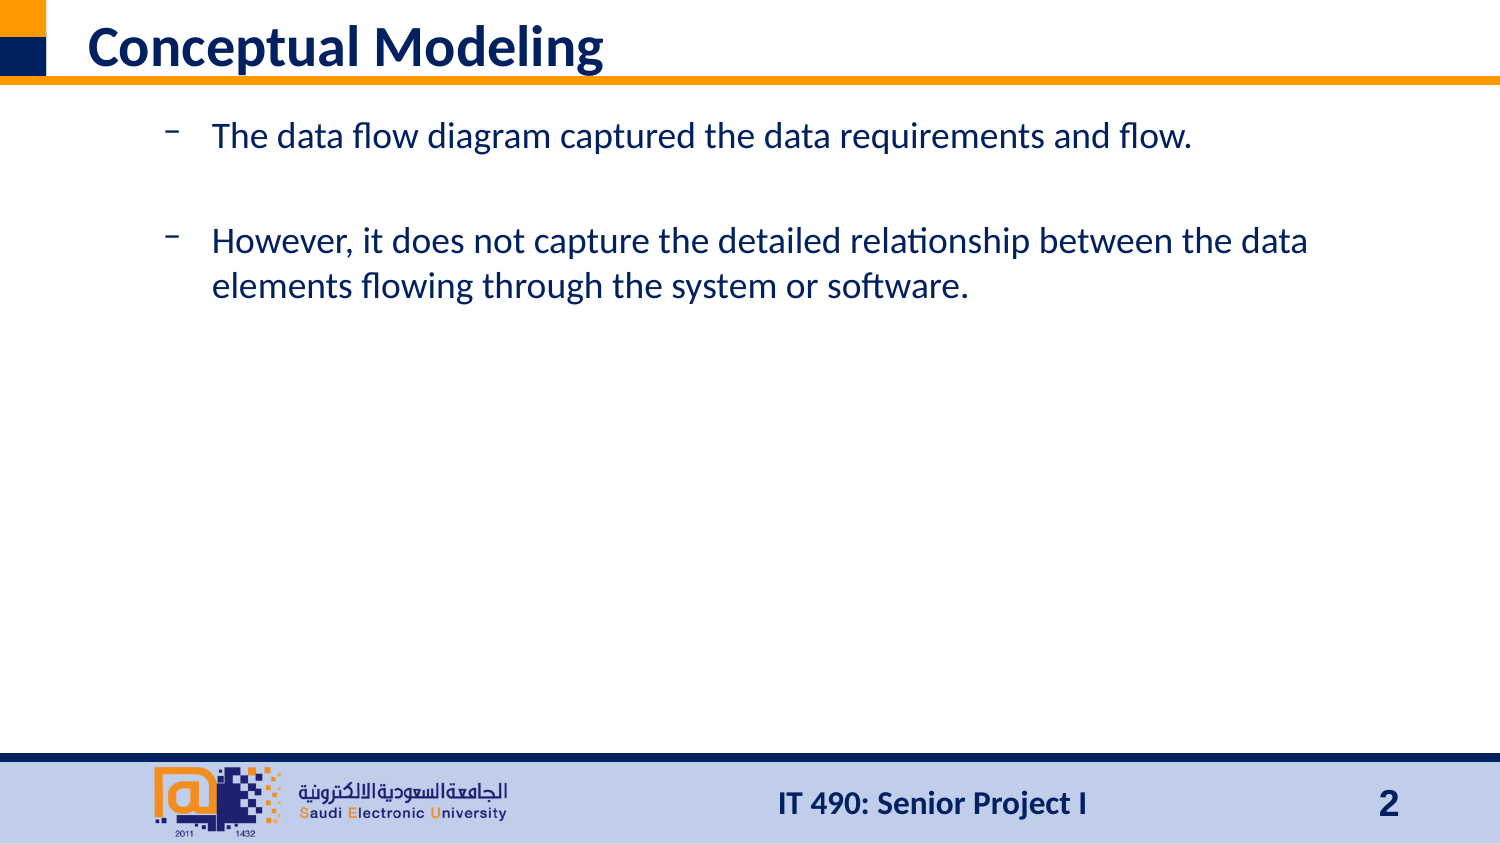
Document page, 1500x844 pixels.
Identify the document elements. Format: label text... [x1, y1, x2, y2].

title Conceptual Modeling [73, 0, 1427, 81]
list The data flow diagram captured the data requirements and flow. However, it does not capture the detailed relationship between the data elements flowing through the system or software. [75, 103, 1425, 660]
picture [154, 766, 507, 837]
